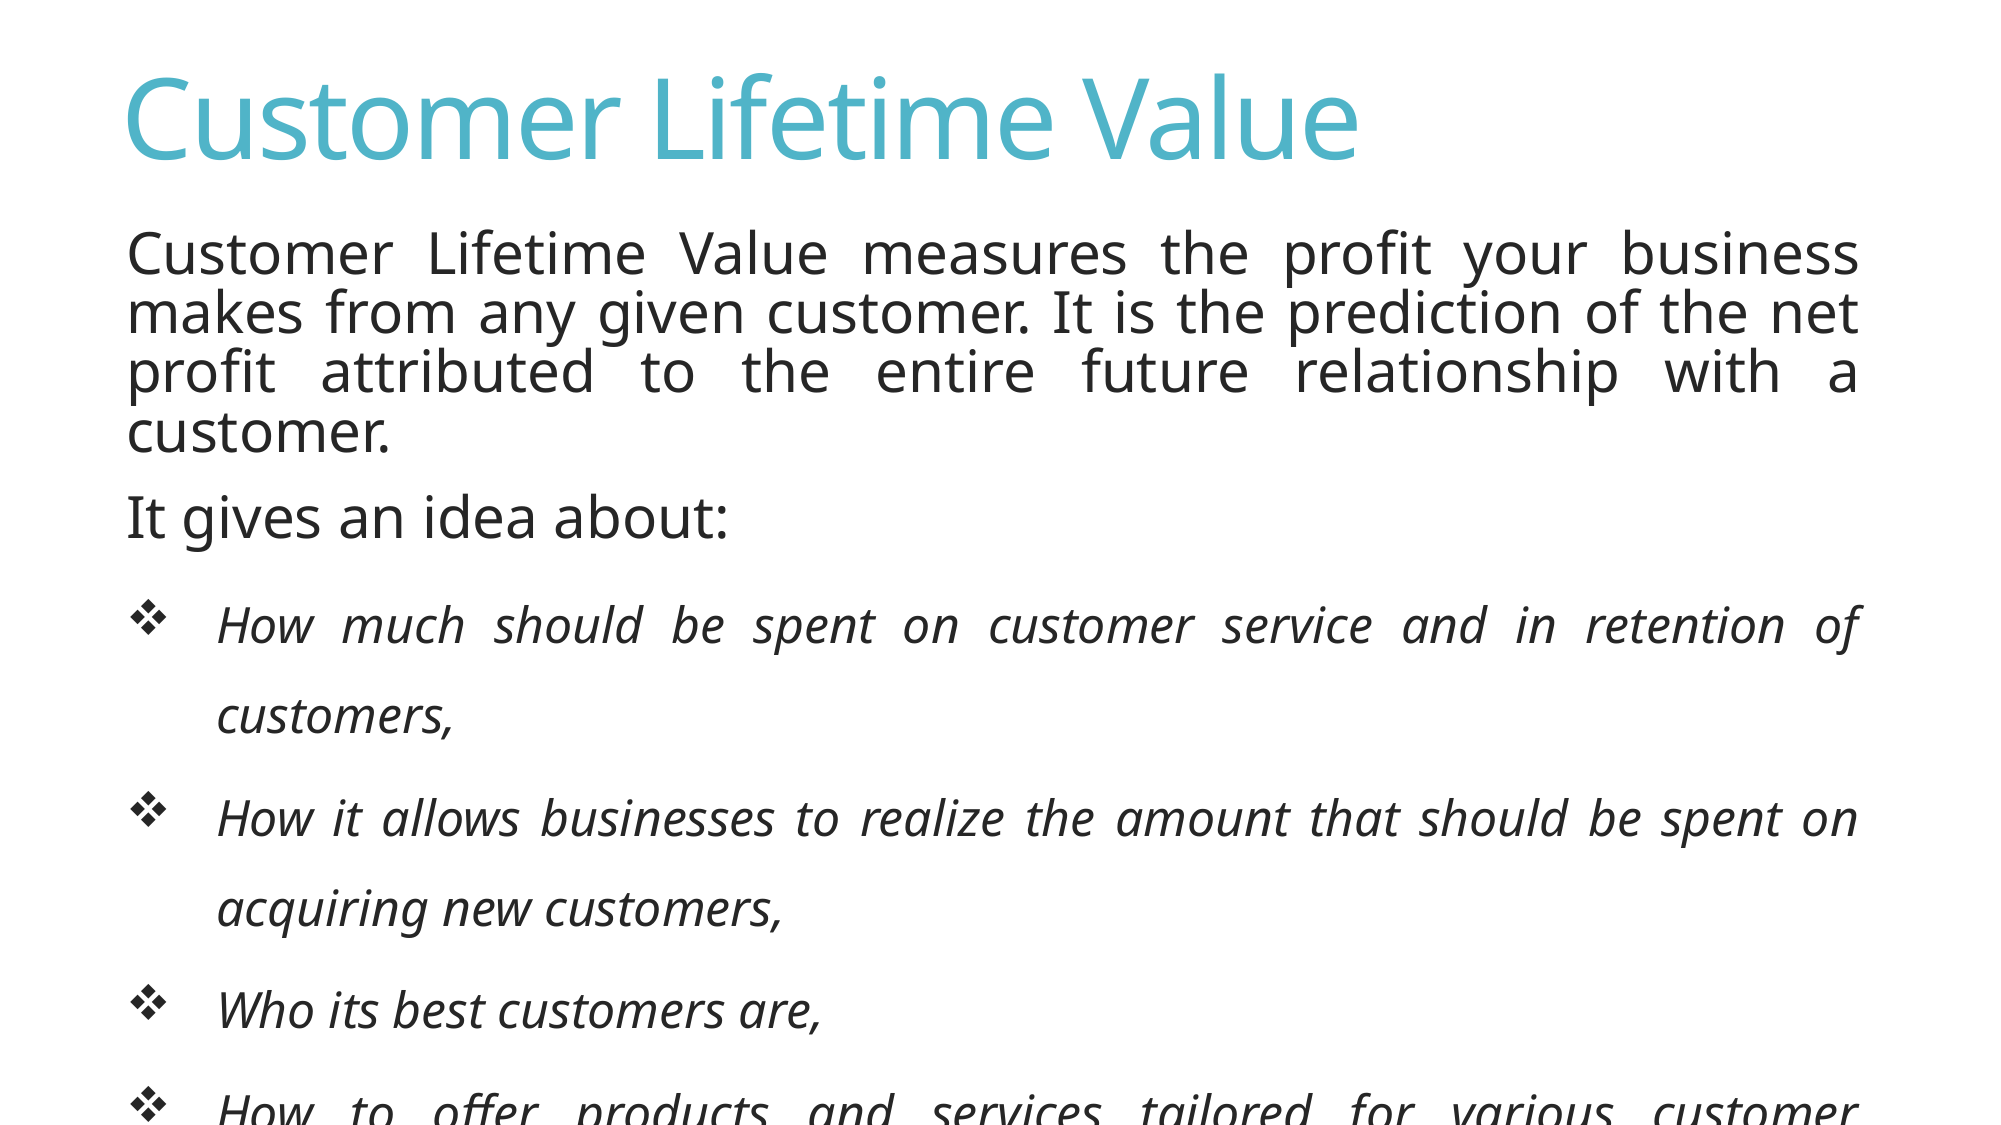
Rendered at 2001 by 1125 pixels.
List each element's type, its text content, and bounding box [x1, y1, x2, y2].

title Customer Lifetime Value [106, 31, 1791, 219]
list Customer Lifetime Value measures the profit your business makes from any given customer. It is the prediction of the net profit attributed to the entire future relationship with a customer. It gives an idea about: How much should be spent on customer service and in retention of customers, How it allows businesses to realize the amount that should be spent on acquiring new customers, Who its best customers are, How to offer products and services tailored for various customer segments, Types of customers should sales reps spend the most time on. [111, 219, 1876, 1010]
